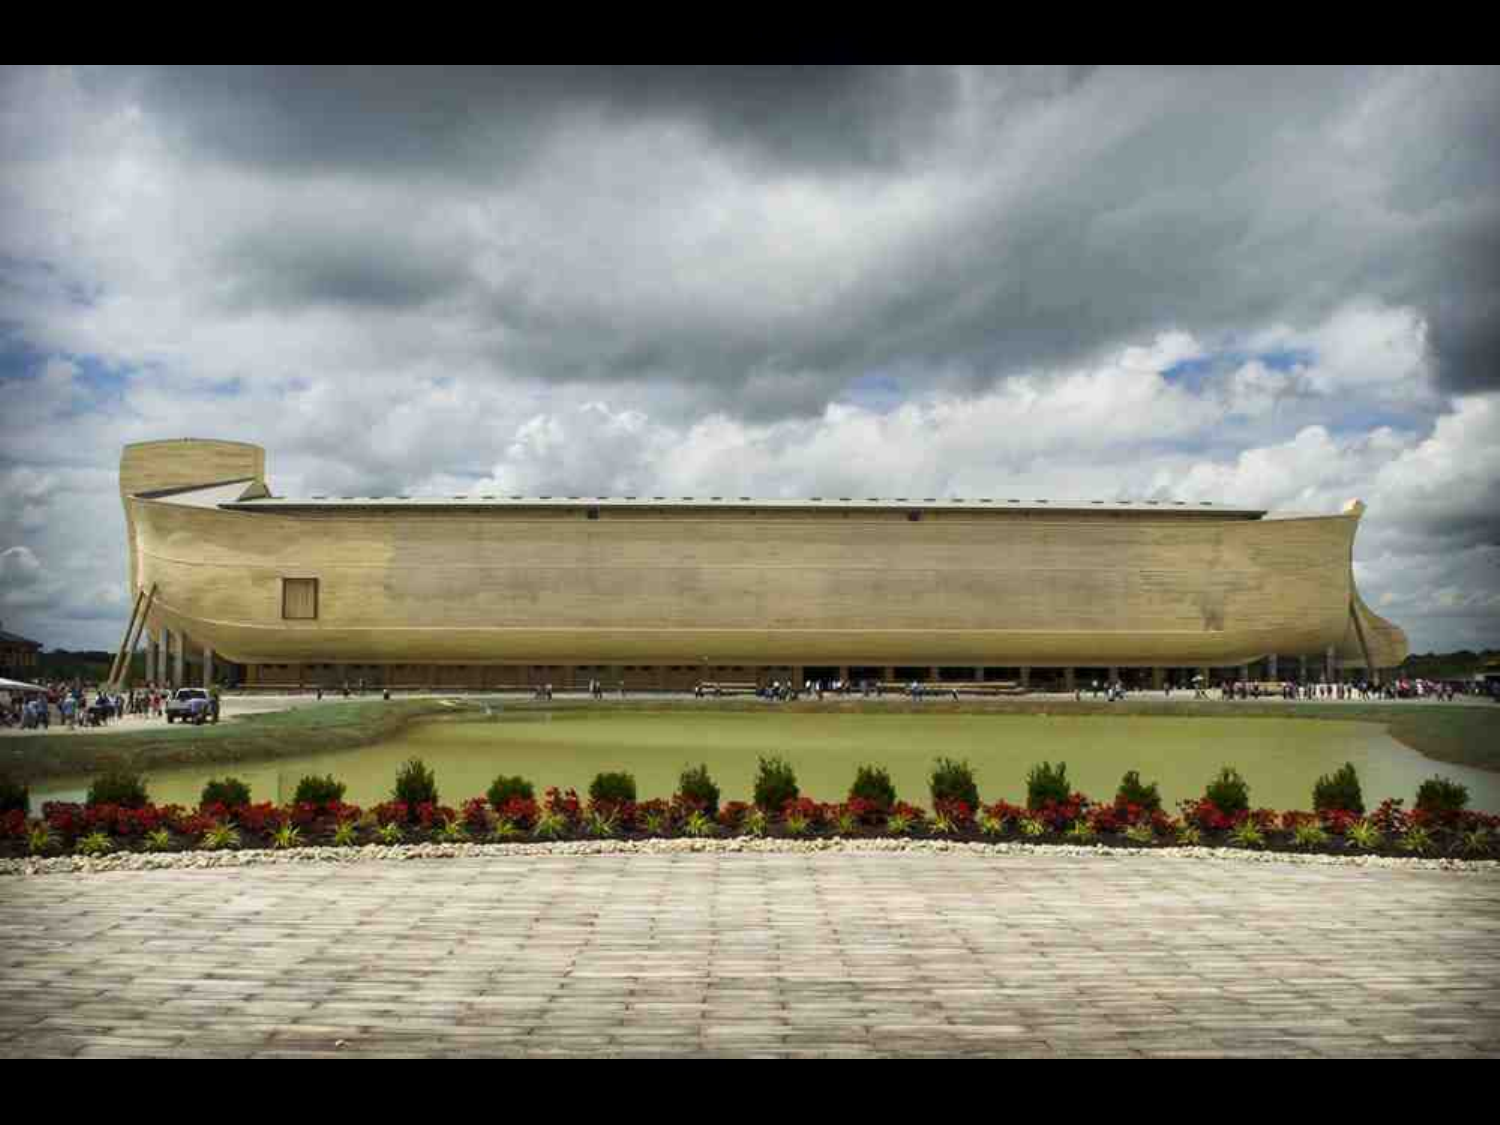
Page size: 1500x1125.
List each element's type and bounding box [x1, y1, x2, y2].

picture [0, 65, 1500, 1060]
